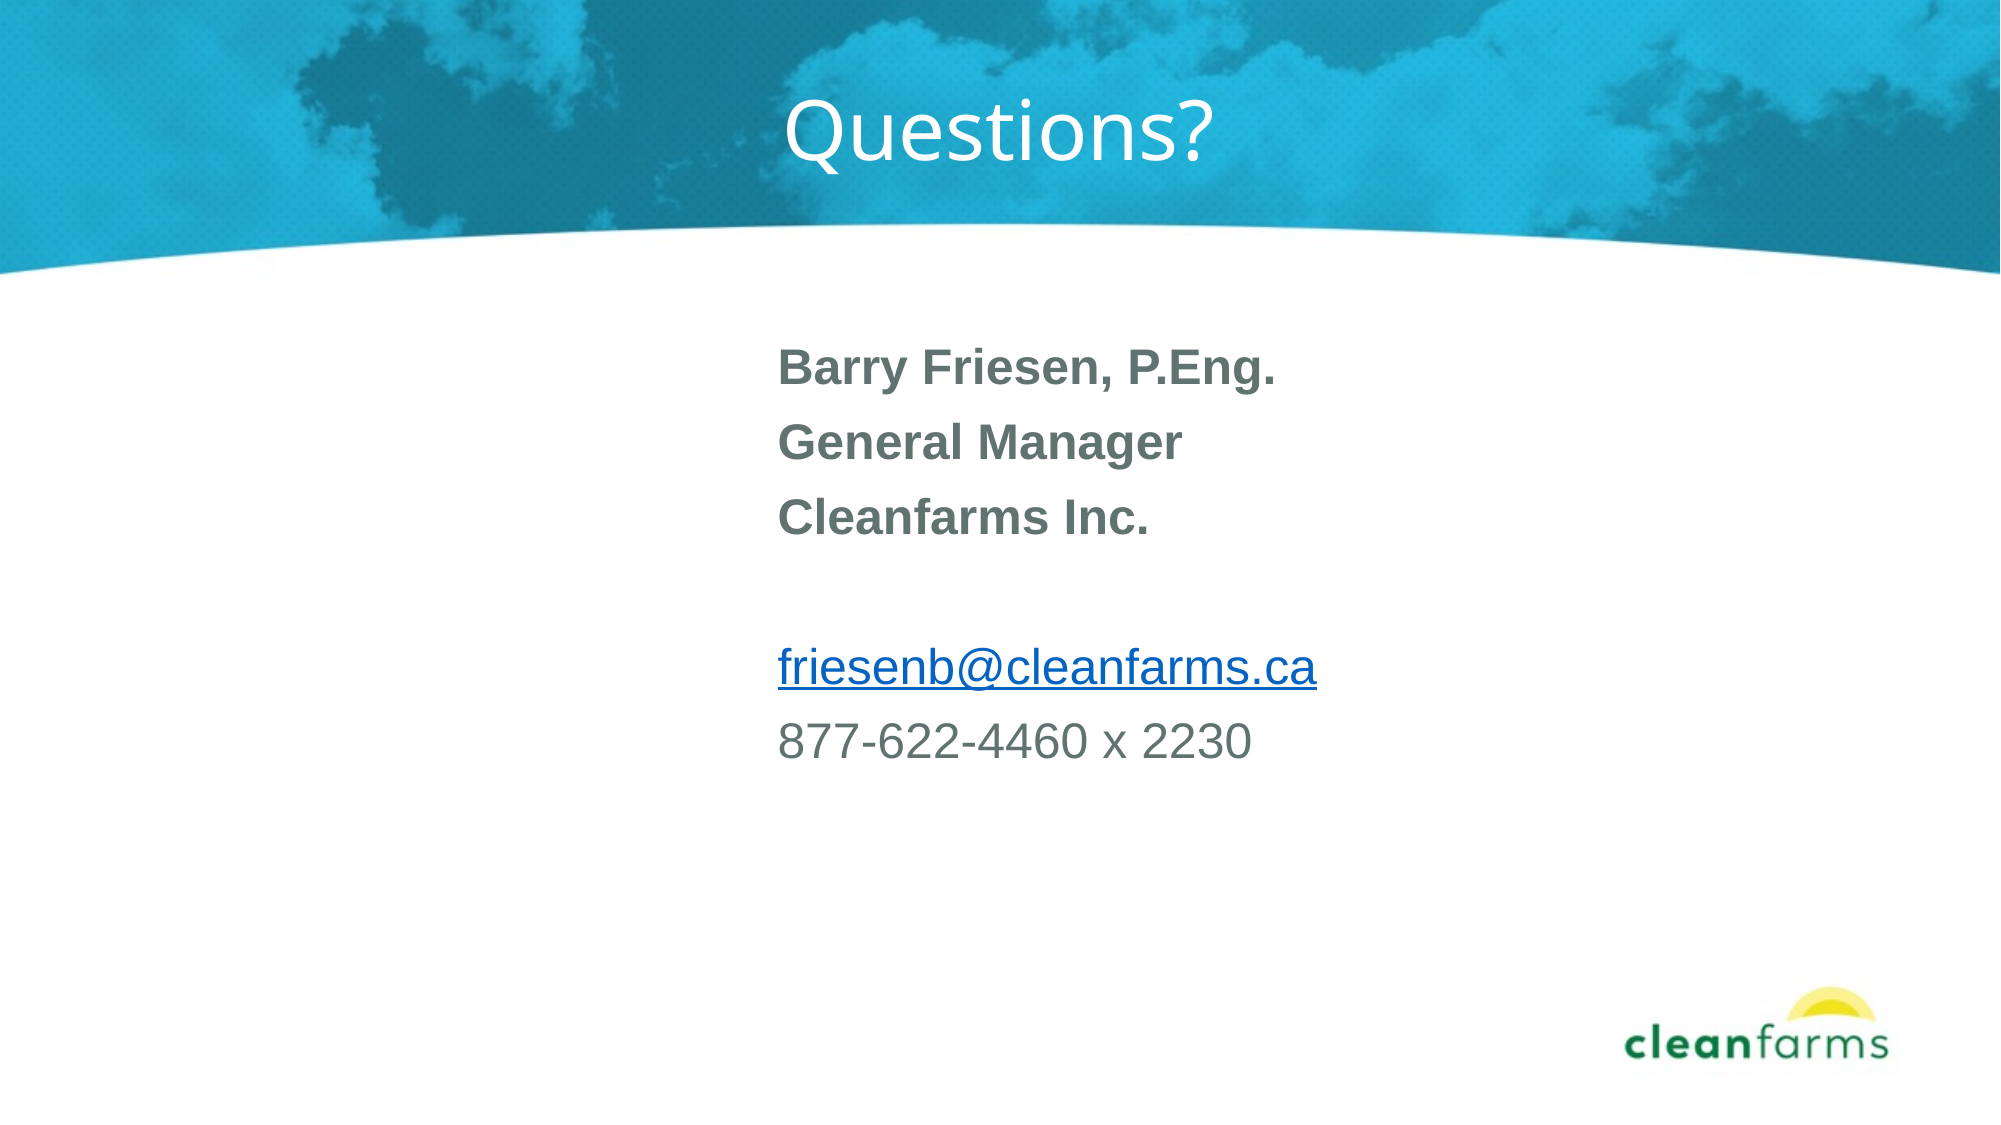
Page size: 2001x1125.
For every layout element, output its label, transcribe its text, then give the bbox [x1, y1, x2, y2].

title Questions? [110, 45, 1888, 223]
picture [0, 0, 2000, 1125]
list Barry Friesen, P.Eng. General Manager Cleanfarms Inc. friesenb@cleanfarms.ca 877-622-4460 x 2230 [777, 341, 1888, 990]
